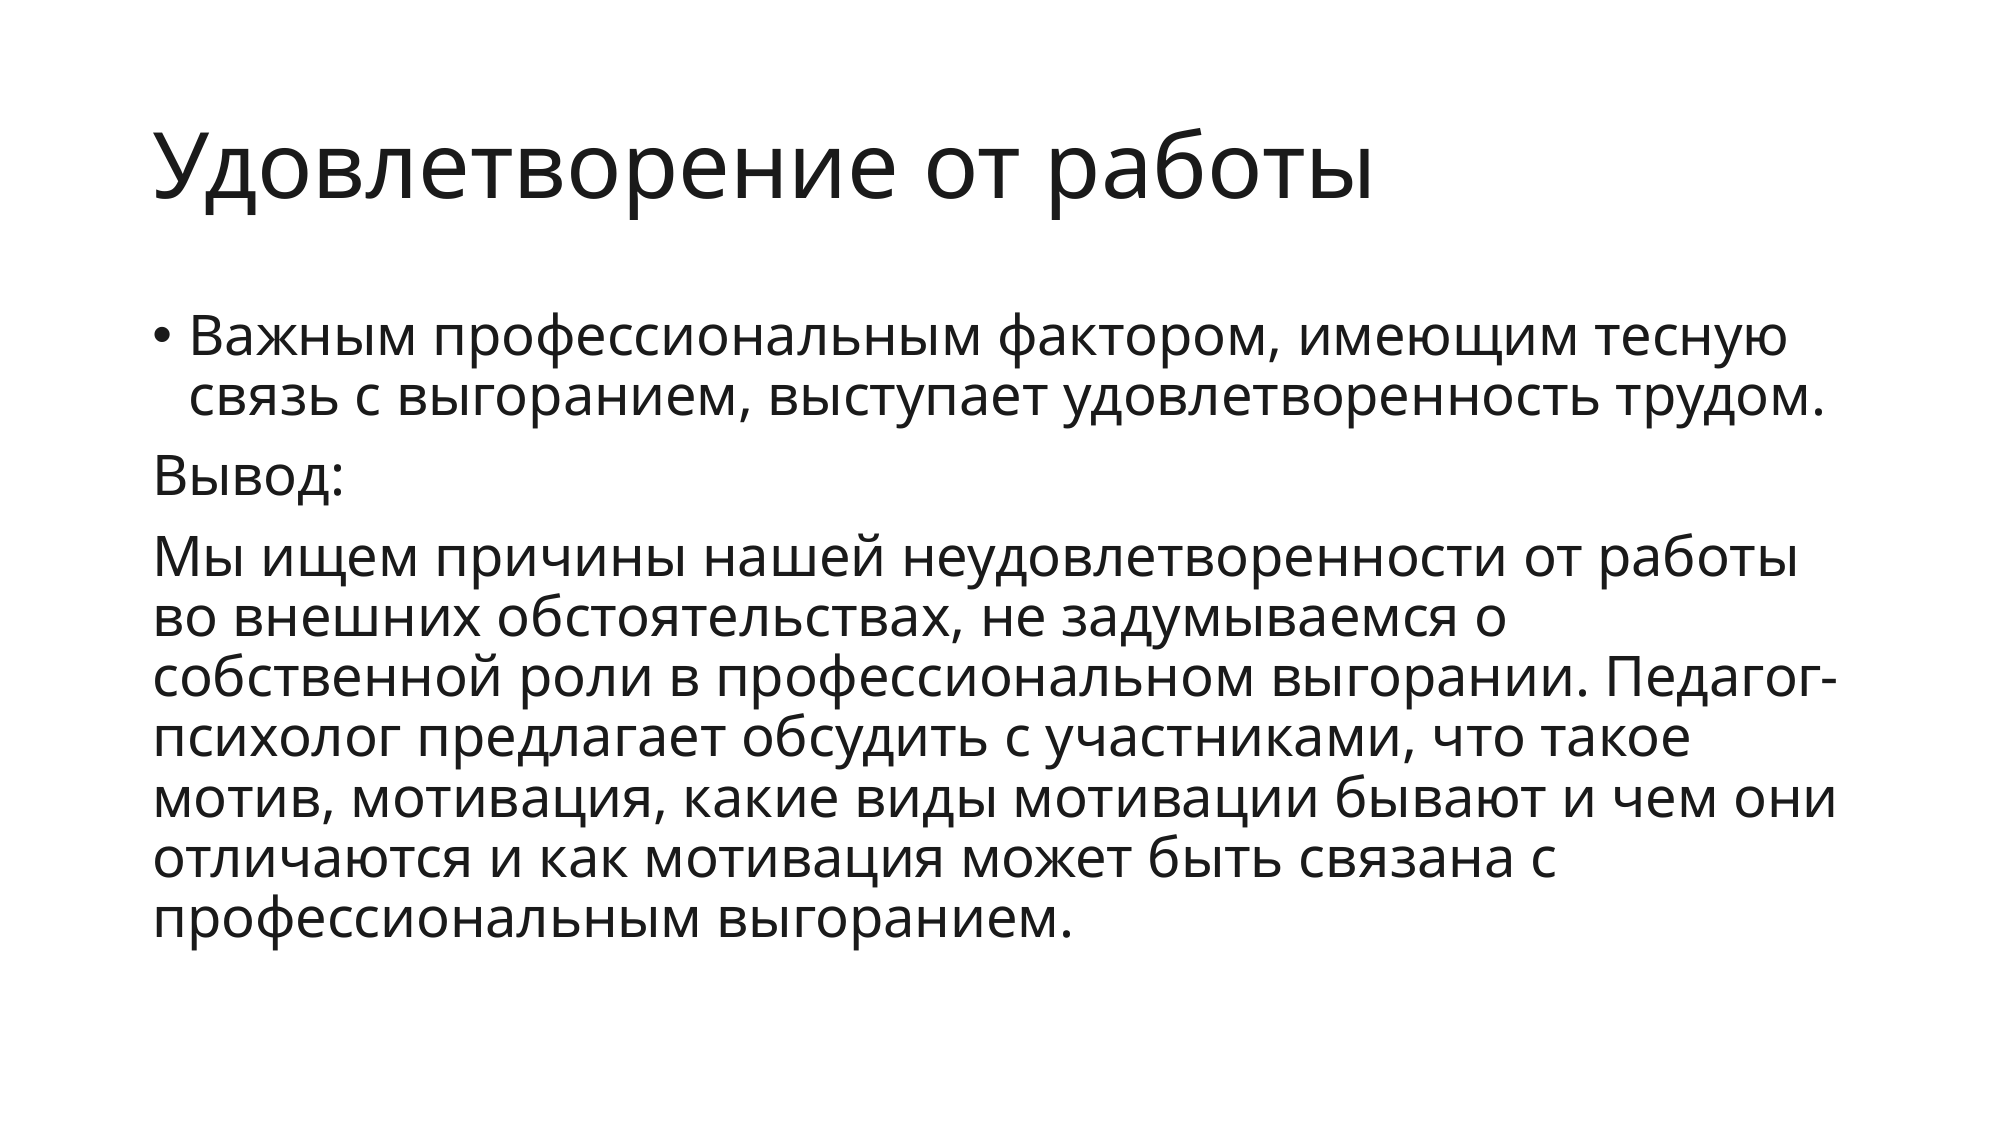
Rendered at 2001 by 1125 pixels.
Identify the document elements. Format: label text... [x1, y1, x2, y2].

list Важным профессиональным фактором, имеющим тесную связь с выгоранием, выступает удовлетворенность трудом. Вывод: Мы ищем причины нашей неудовлетворенности от работы во внешних обстоятельствах, не задумываемся о собственной роли в профессиональном выгорании. Педагог-психолог предлагает обсудить с участниками, что такое мотив, мотивация, какие виды мотивации бывают и чем они отличаются и как мотивация может быть связана с профессиональным выгоранием. [137, 299, 1863, 1014]
title Удовлетворение от работы [137, 59, 1863, 278]
